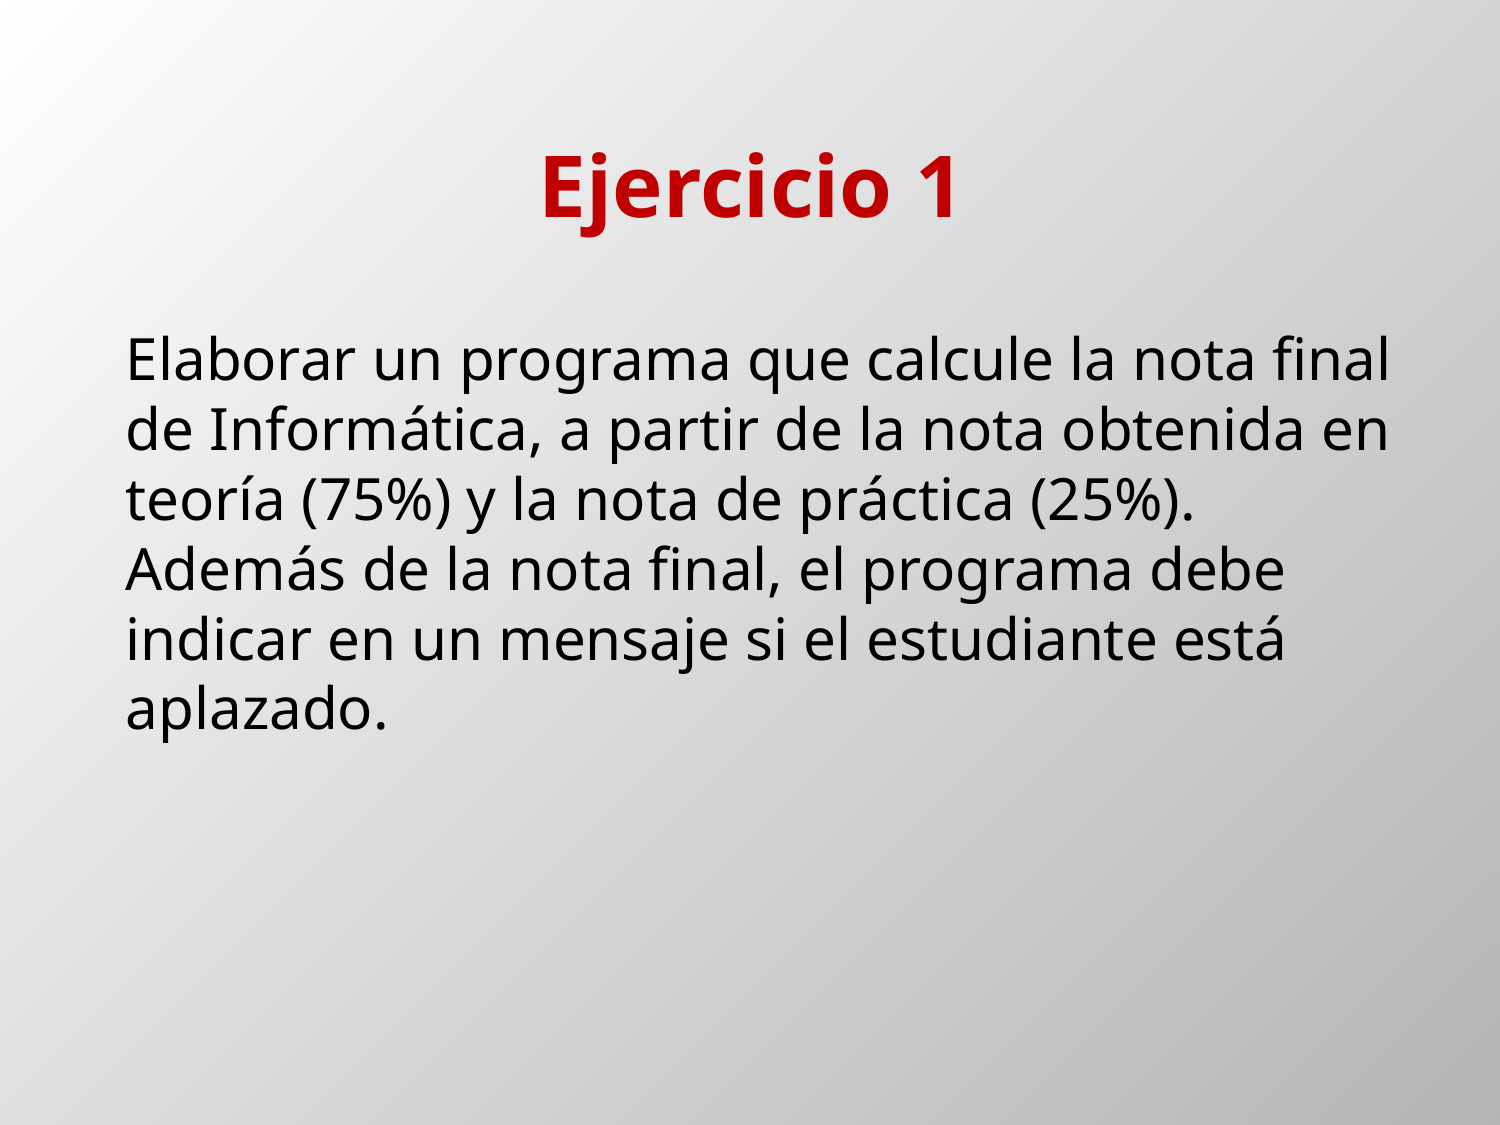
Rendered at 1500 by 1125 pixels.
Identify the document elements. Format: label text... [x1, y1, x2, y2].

list Elaborar un programa que calcule la nota final de Informática, a partir de la nota obtenida en teoría (75%) y la nota de práctica (25%). Además de la nota final, el programa debe indicar en un mensaje si el estudiante está aplazado. [88, 314, 1439, 1087]
title Ejercicio 1 [76, 90, 1427, 278]
